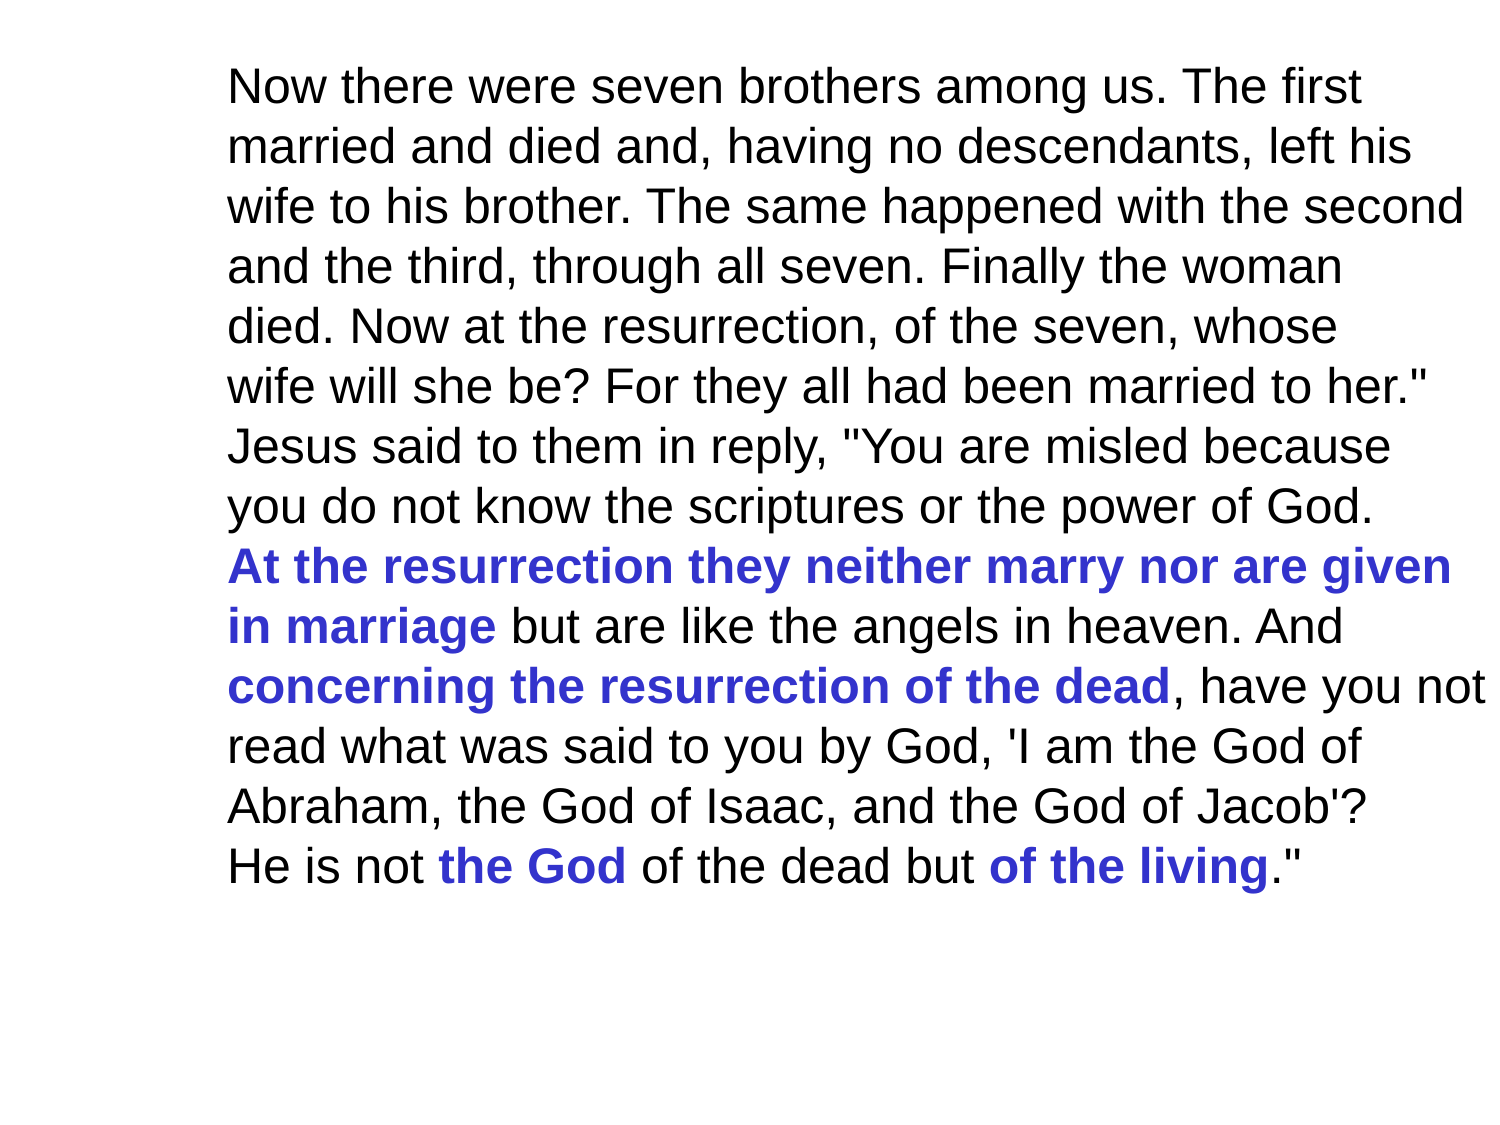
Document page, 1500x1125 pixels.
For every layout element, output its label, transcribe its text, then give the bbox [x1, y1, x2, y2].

text_box Now there were seven brothers among us. The first married and died and, having no descendants, left his wife to his brother. The same happened with the second and the third, through all seven. Finally the woman died. Now at the resurrection, of the seven, whose wife will she be? For they all had been married to her." Jesus said to them in reply, "You are misled because you do not know the scriptures or the power of God. At the resurrection they neither marry nor are given in marriage but are like the angels in heaven. And concerning the resurrection of the dead, have you not read what was said to you by God, 'I am the God of Abraham, the God of Isaac, and the God of Jacob'? He is not the God of the dead but of the living." [0, 46, 1500, 902]
